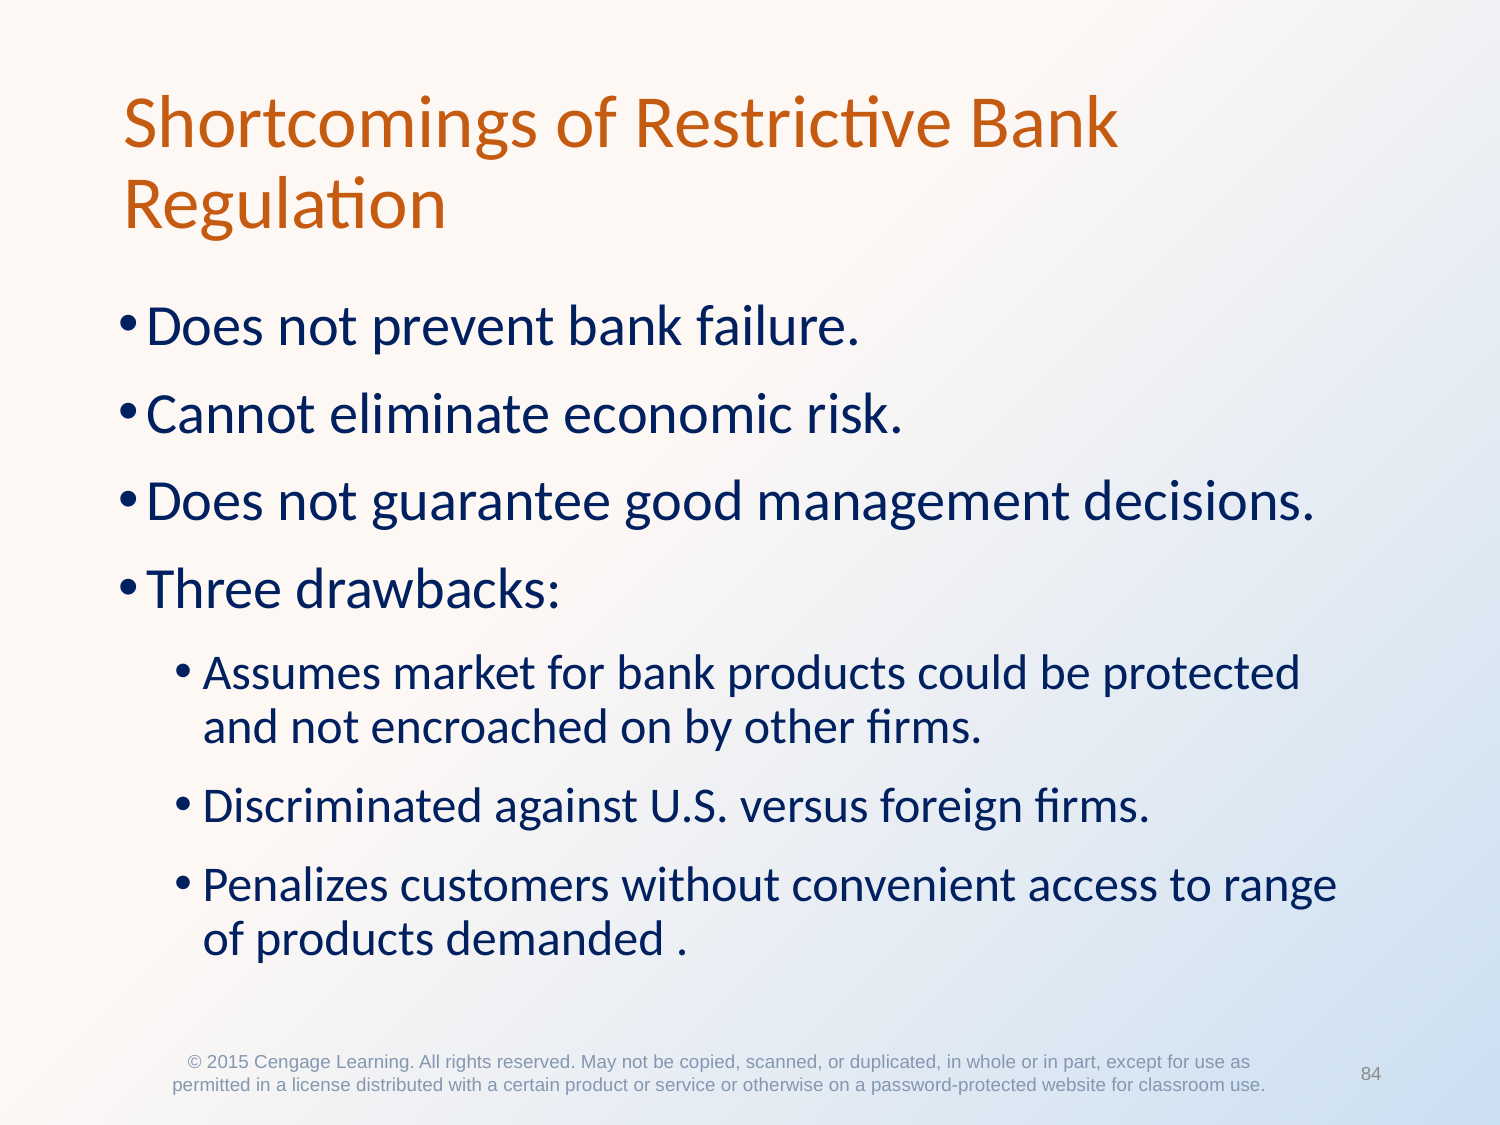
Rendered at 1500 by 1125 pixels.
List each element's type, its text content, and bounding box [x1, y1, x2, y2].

footer © 2015 Cengage Learning. All rights reserved. May not be copied, scanned, or duplicated, in whole or in part, except for use as permitted in a license distributed with a certain product or service or otherwise on a password-protected website for classroom use. [137, 1042, 1300, 1103]
slide_number 84 [1337, 1042, 1397, 1103]
list Does not prevent bank failure. Cannot eliminate economic risk. Does not guarantee good management decisions. Three drawbacks: Assumes market for bank products could be protected and not encroached on by other firms. Discriminated against U.S. versus foreign firms. Penalizes customers without convenient access to range of products demanded . [103, 287, 1397, 1002]
title Shortcomings of Restrictive Bank Regulation [108, 99, 1402, 318]
